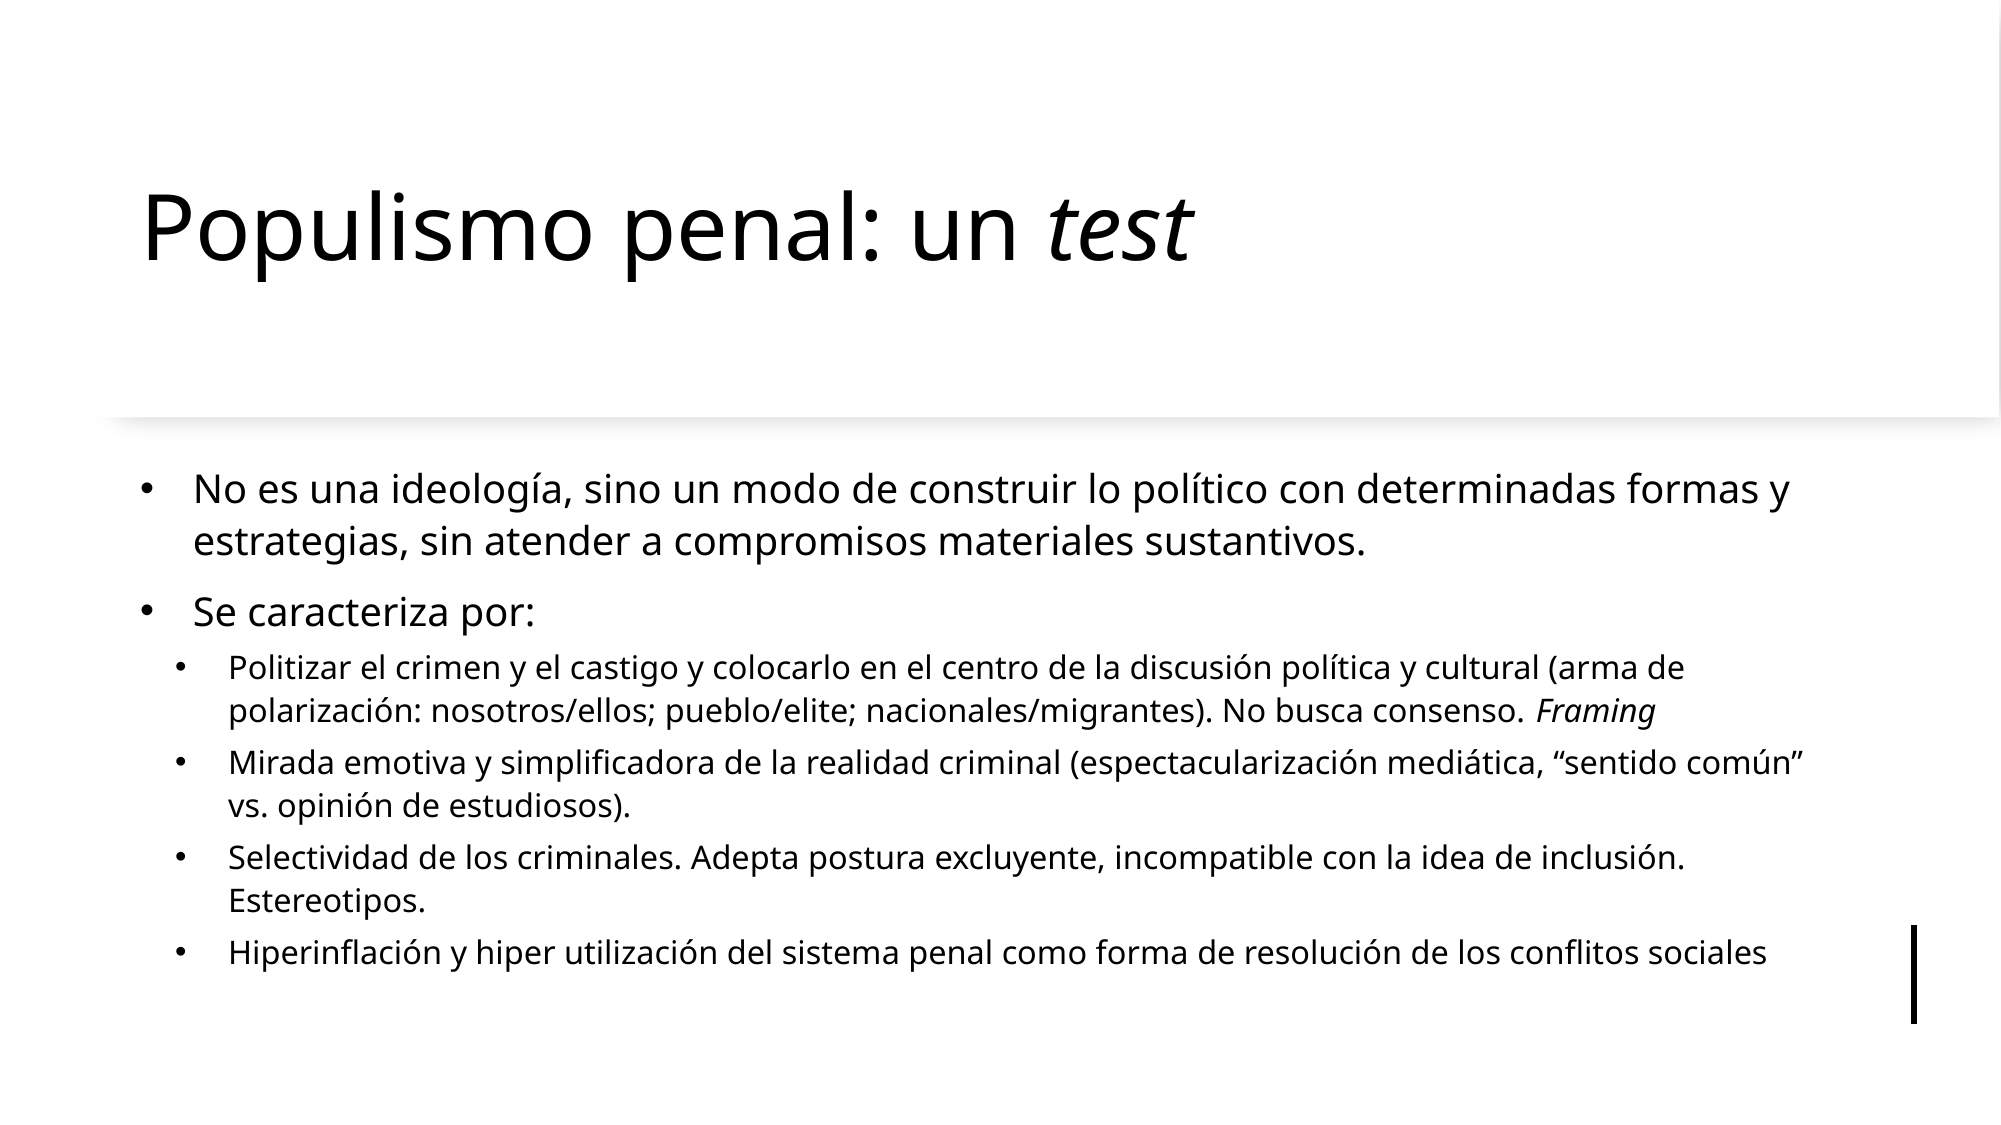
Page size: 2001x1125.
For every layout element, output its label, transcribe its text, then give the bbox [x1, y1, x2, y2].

list No es una ideología, sino un modo de construir lo político con determinadas formas y estrategias, sin atender a compromisos materiales sustantivos. Se caracteriza por: Politizar el crimen y el castigo y colocarlo en el centro de la discusión política y cultural (arma de polarización: nosotros/ellos; pueblo/elite; nacionales/migrantes). No busca consenso. Framing Mirada emotiva y simplificadora de la realidad criminal (espectacularización mediática, “sentido común” vs. opinión de estudiosos). Selectividad de los criminales. Adepta postura excluyente, incompatible con la idea de inclusión. Estereotipos. Hiperinflación y hiper utilización del sistema penal como forma de resolución de los conflitos sociales [124, 451, 1828, 987]
title Populismo penal: un test [124, 140, 1828, 307]
